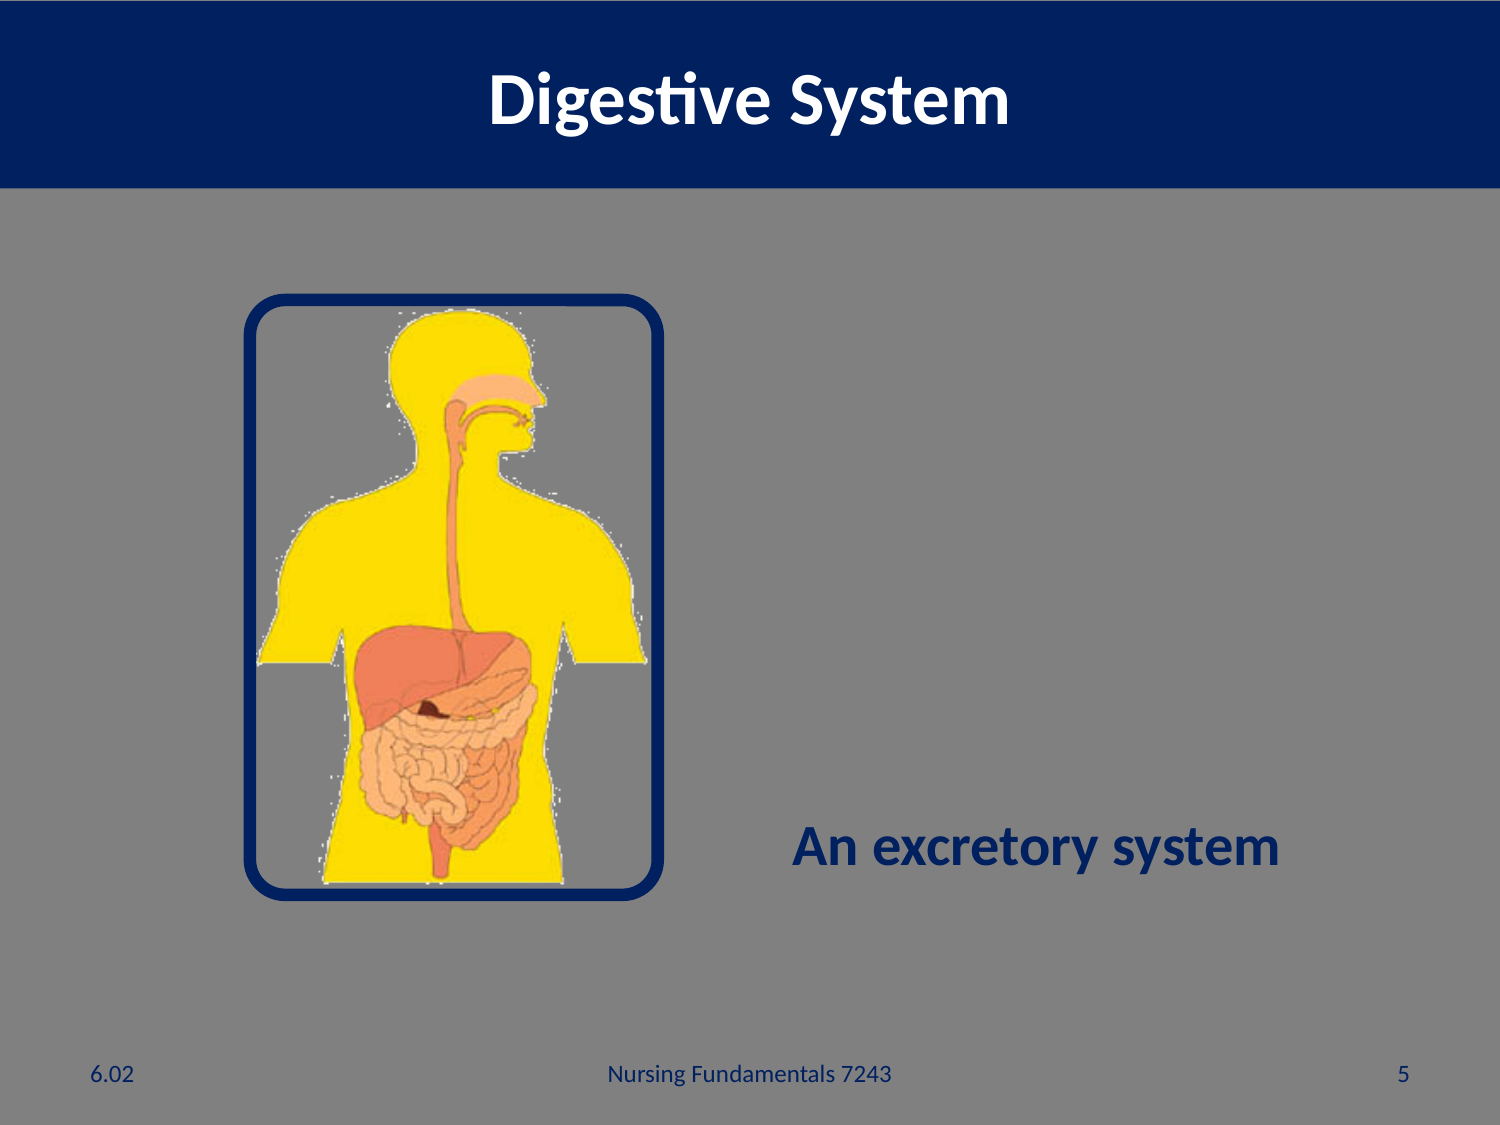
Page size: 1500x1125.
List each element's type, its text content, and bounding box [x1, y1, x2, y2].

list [249, 299, 658, 896]
footer Nursing Fundamentals 7243 [512, 1042, 988, 1103]
title Digestive System [0, 1, 1500, 189]
slide_number 5 [1074, 1042, 1425, 1103]
text_box An excretory system [777, 800, 1296, 885]
slide_number 6.02 [75, 1042, 425, 1103]
